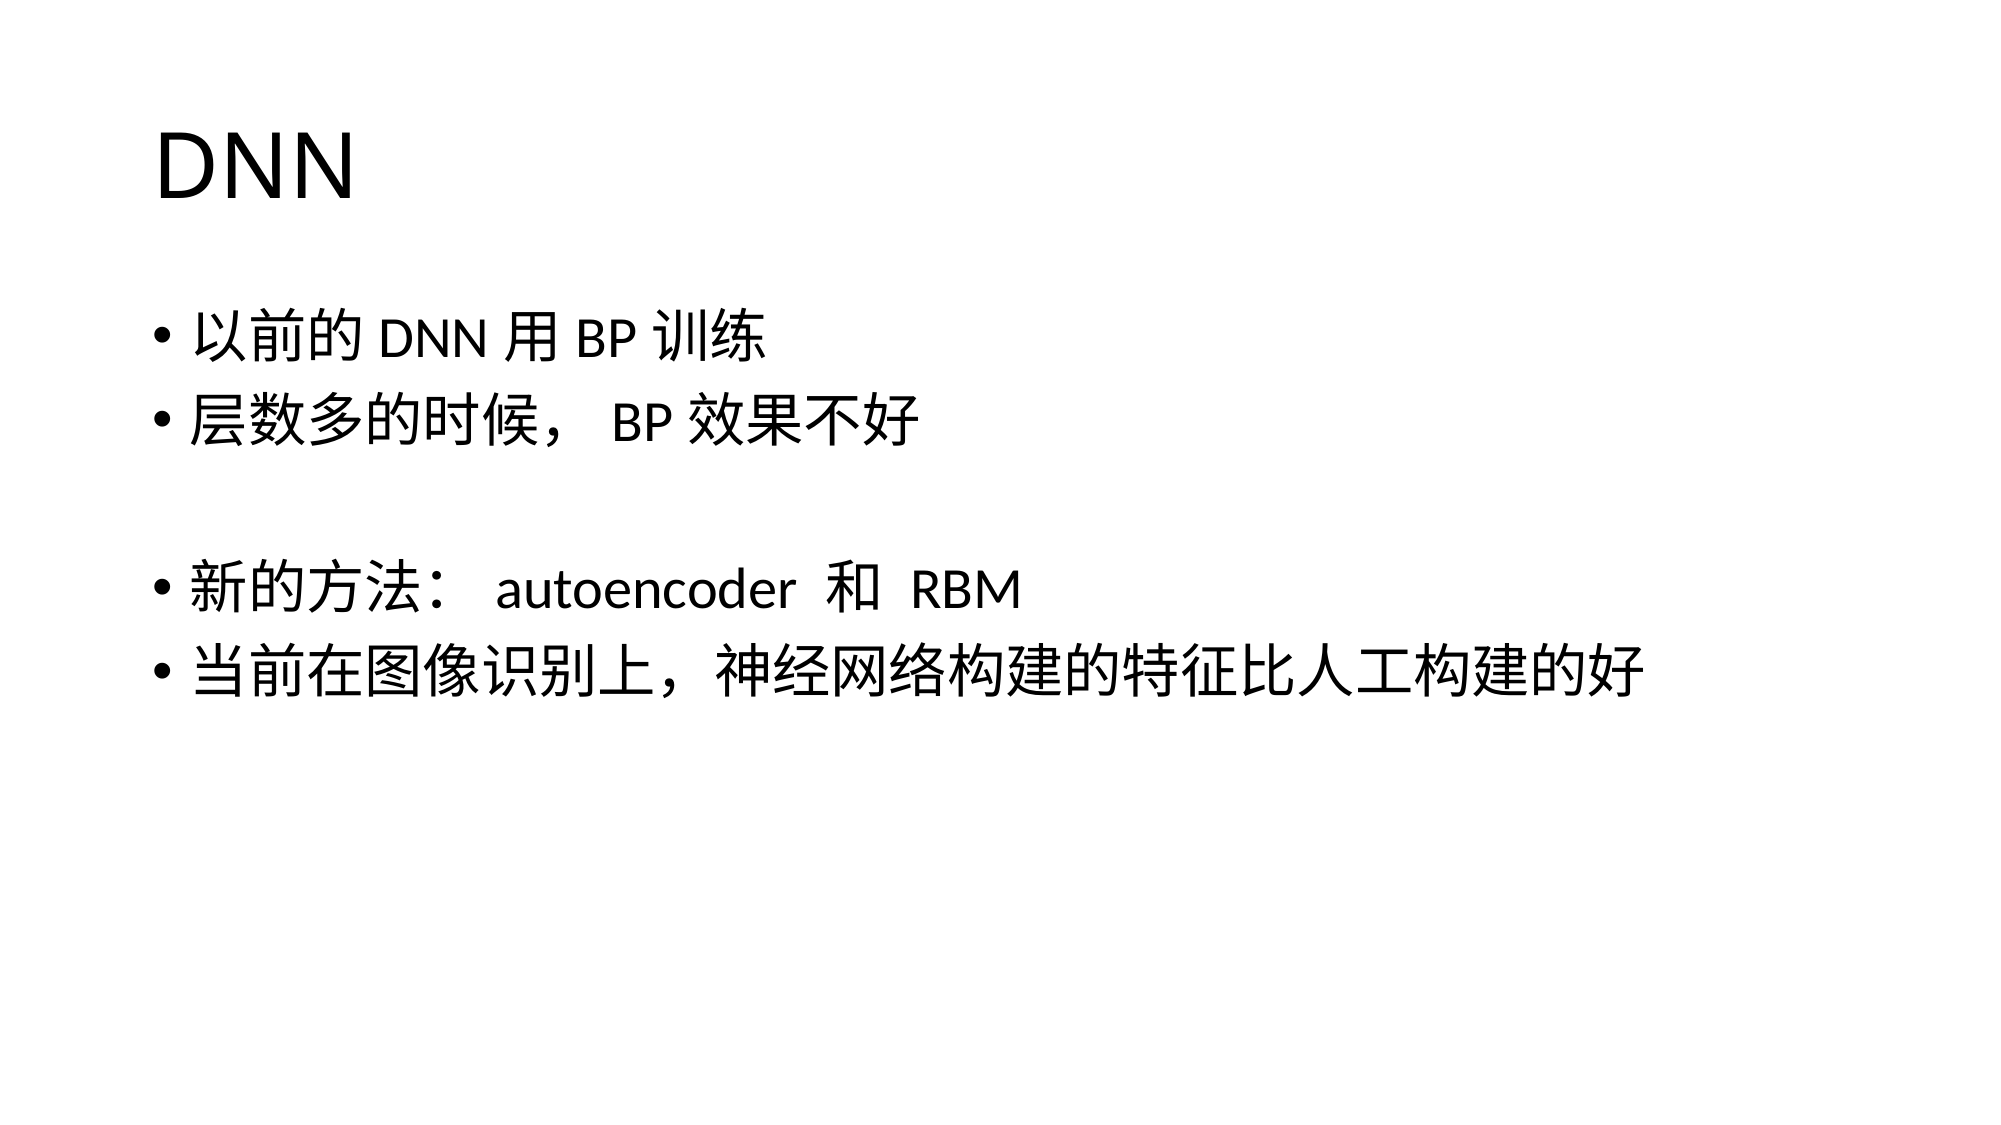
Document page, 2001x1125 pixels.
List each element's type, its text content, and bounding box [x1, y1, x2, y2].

title DNN [137, 59, 1863, 278]
list 以前的DNN用BP训练 层数多的时候，BP效果不好 新的方法：autoencoder 和 RBM 当前在图像识别上，神经网络构建的特征比人工构建的好 [137, 299, 1863, 1014]
